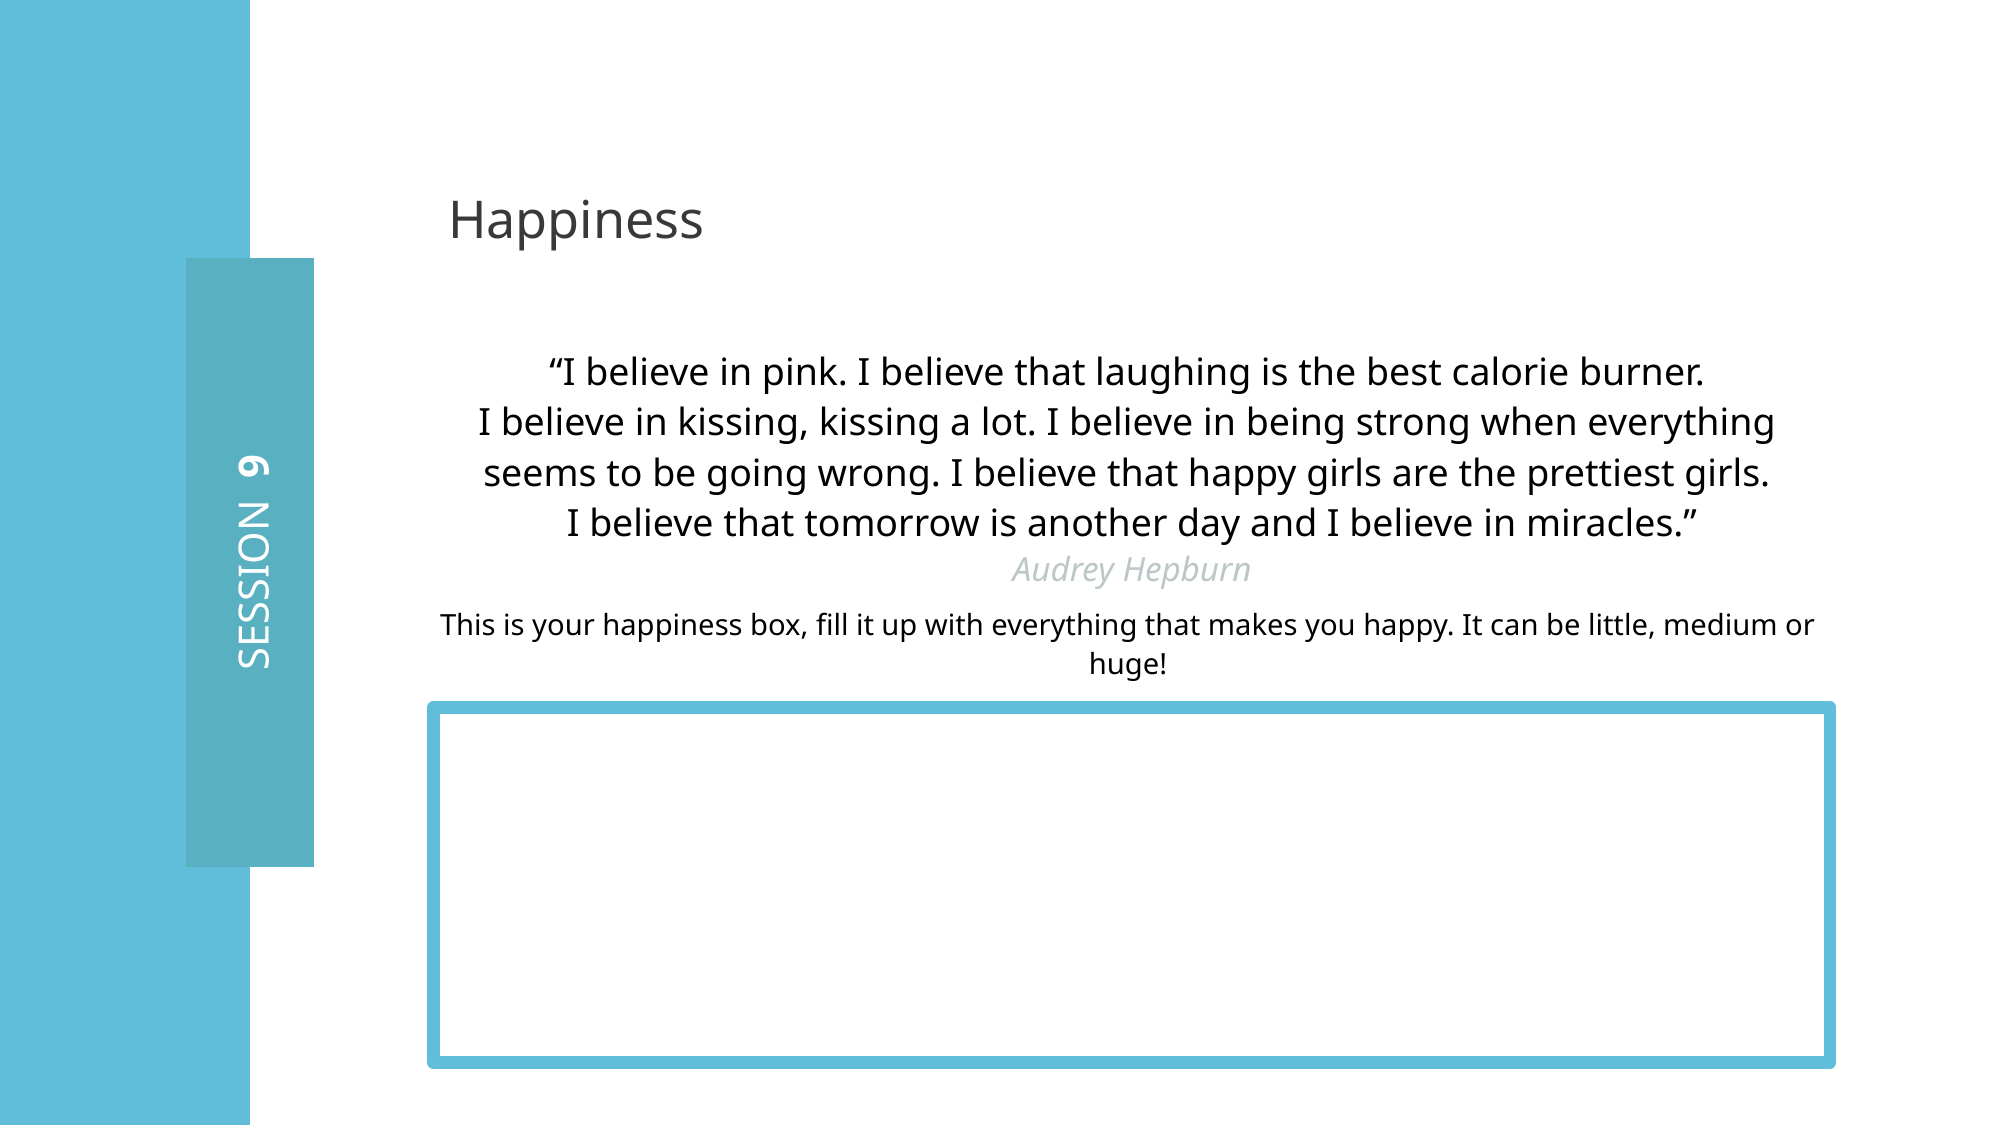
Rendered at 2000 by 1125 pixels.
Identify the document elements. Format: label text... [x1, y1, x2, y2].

text_box [433, 707, 1831, 1063]
text_box SESSION 9 [219, 439, 285, 686]
text_box “I believe in pink. I believe that laughing is the best calorie burner. I believe in kissing, kissing a lot. I believe in being strong when everything seems to be going wrong. I believe that happy girls are the prettiest girls. I believe that tomorrow is another day and I believe in miracles.” Audrey Hepburn This is your happiness box, fill it up with everything that makes you happy. It can be little, medium or huge! [433, 342, 1831, 707]
text_box Happiness [433, 178, 871, 256]
